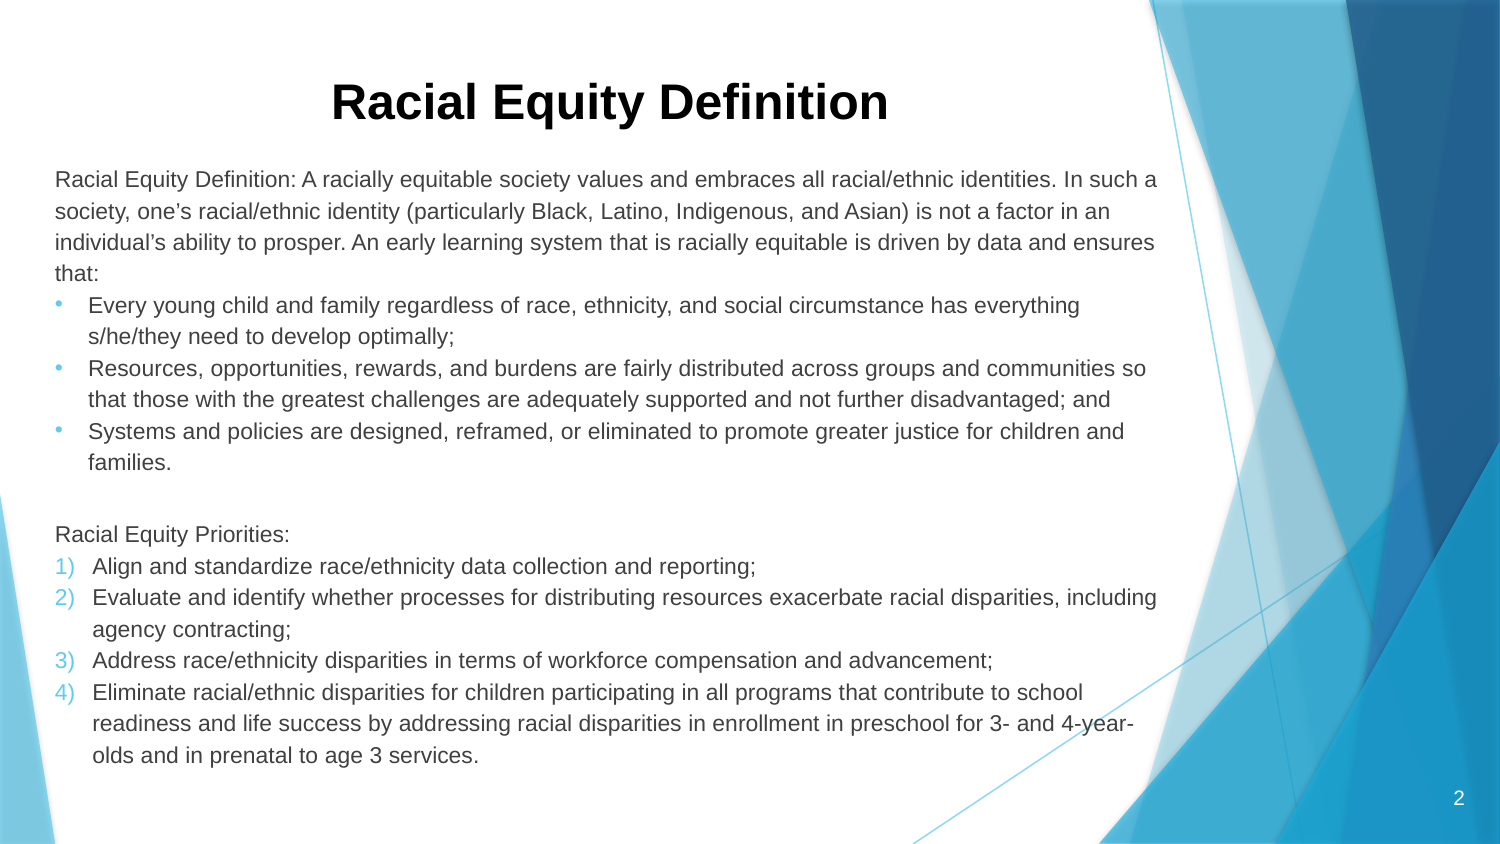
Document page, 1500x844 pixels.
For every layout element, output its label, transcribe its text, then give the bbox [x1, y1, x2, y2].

list Racial Equity Definition Racial Equity Definition: A racially equitable society values and embraces all racial/ethnic identities. In such a society, one’s racial/ethnic identity (particularly Black, Latino, Indigenous, and Asian) is not a factor in an individual’s ability to prosper. An early learning system that is racially equitable is driven by data and ensures that: Every young child and family regardless of race, ethnicity, and social circumstance has everything s/he/they need to develop optimally; Resources, opportunities, rewards, and burdens are fairly distributed across groups and communities so that those with the greatest challenges are adequately supported and not further disadvantaged; and Systems and policies are designed, reframed, or eliminated to promote greater justice for children and families. Racial Equity Priorities: Align and standardize race/ethnicity data collection and reporting; Evaluate and identify whether processes for distributing resources exacerbate racial disparities, including agency contracting; Address race/ethnicity disparities in terms of workforce compensation and advancement; Eliminate racial/ethnic disparities for children participating in all programs that contribute to school readiness and life success by addressing racial disparities in enrollment in preschool for 3- and 4-year-olds and in prenatal to age 3 services. [16, 45, 1182, 756]
slide_number 2 [1389, 764, 1480, 830]
